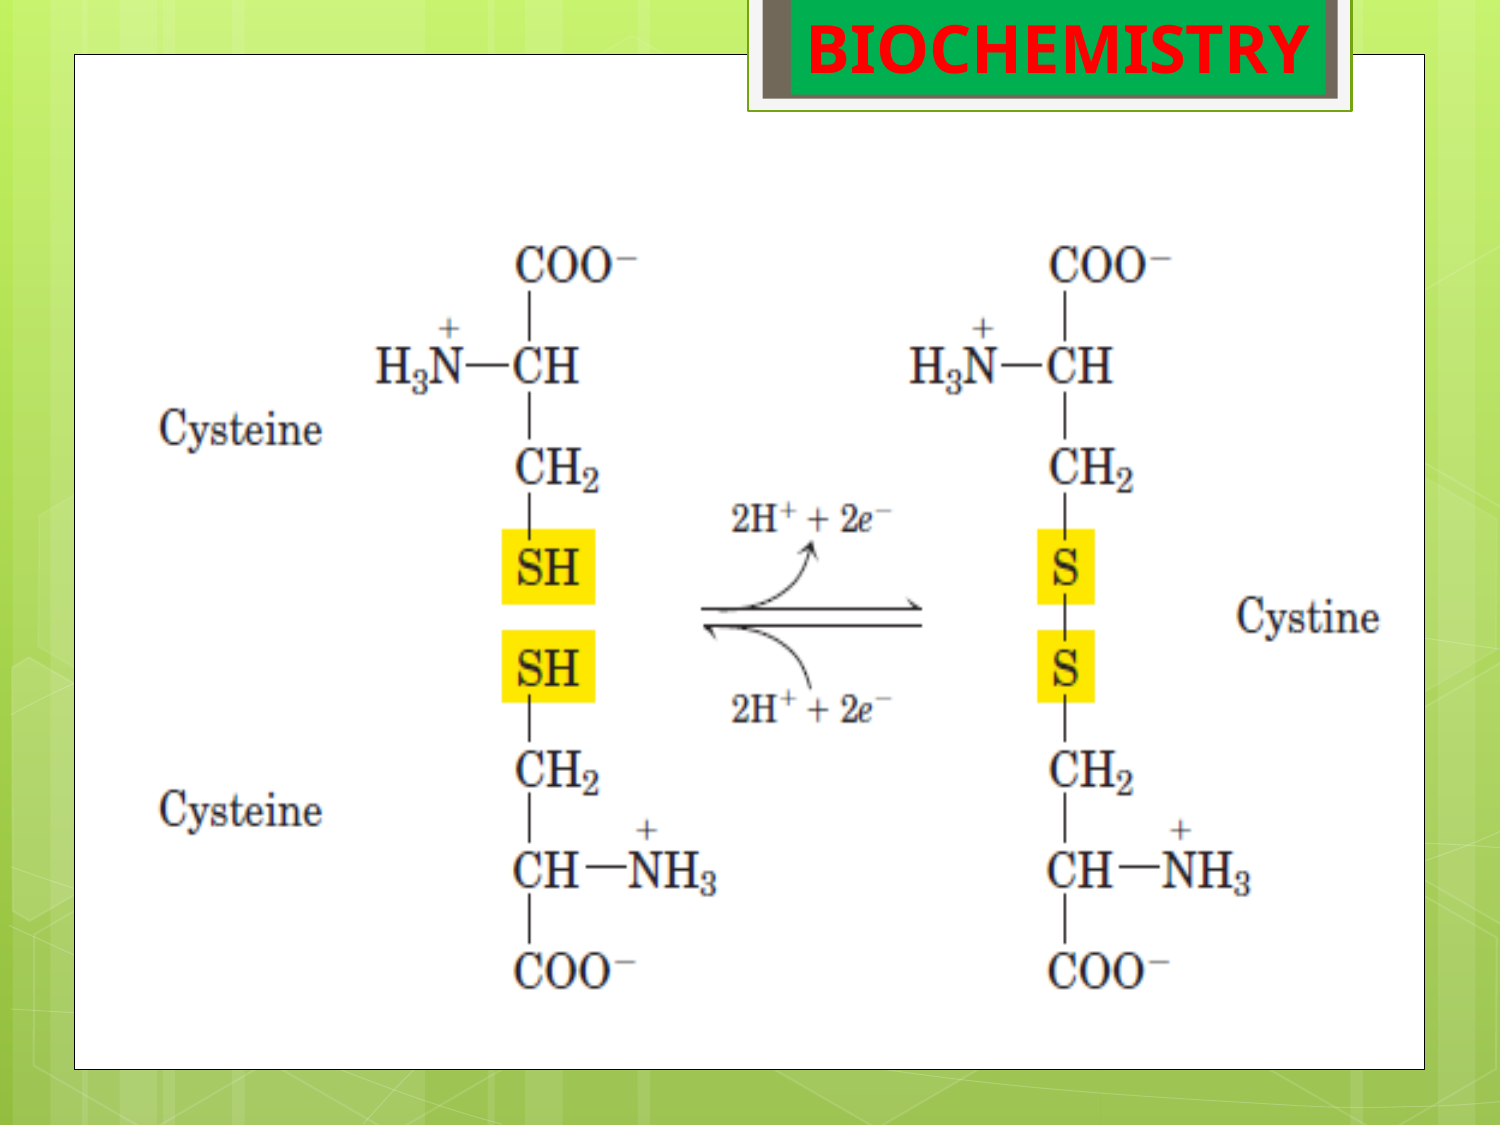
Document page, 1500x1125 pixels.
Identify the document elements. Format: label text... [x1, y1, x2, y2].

text_box BIOCHEMISTRY [790, 0, 1326, 95]
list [135, 160, 1389, 1024]
